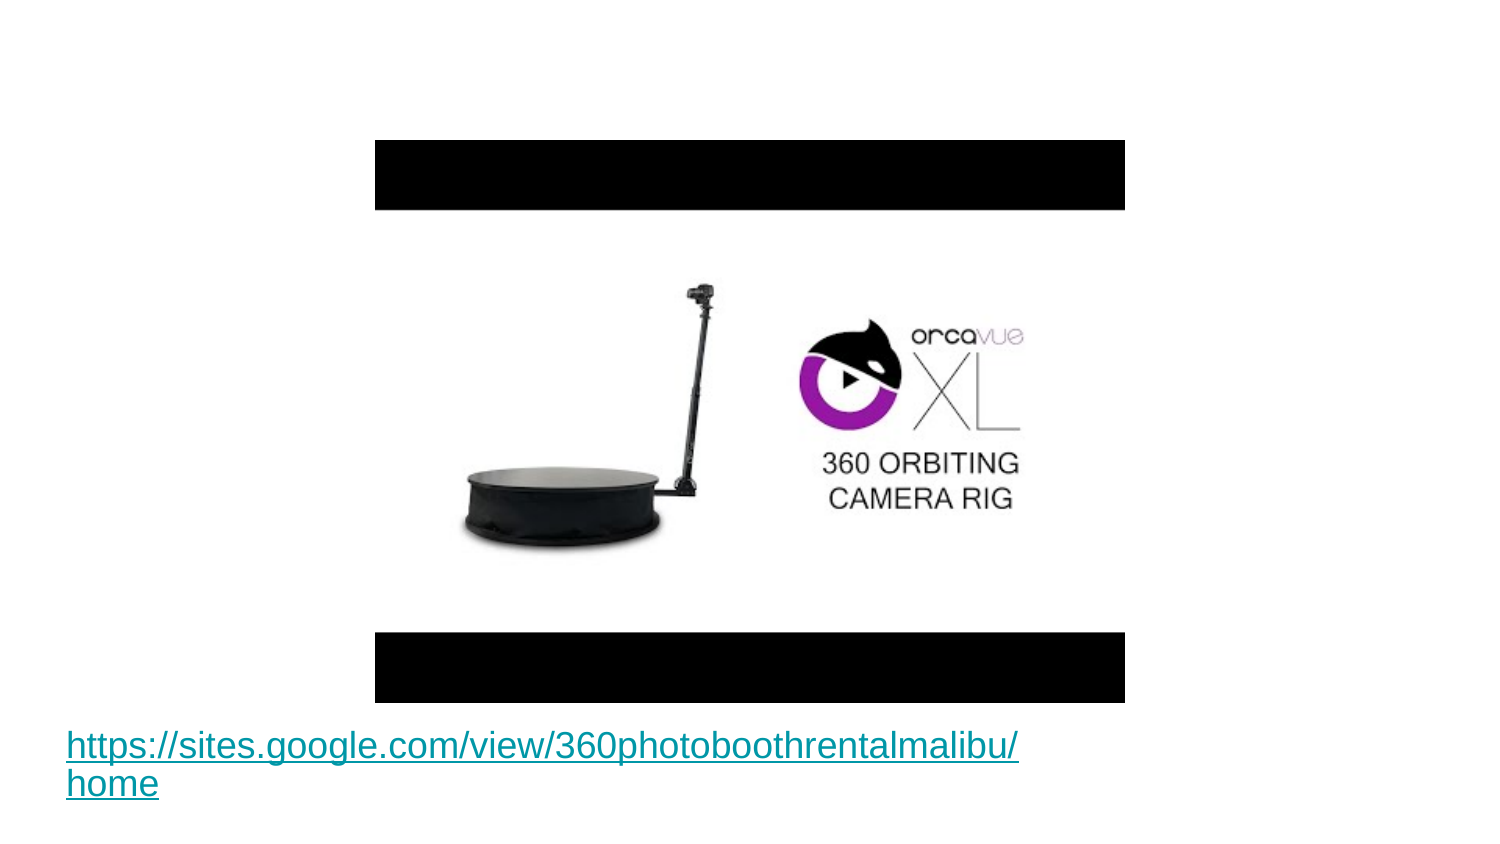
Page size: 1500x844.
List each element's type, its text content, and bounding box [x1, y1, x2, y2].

picture [374, 140, 1126, 704]
list https://sites.google.com/view/360photoboothrentalmalibu/home [51, 694, 1036, 794]
